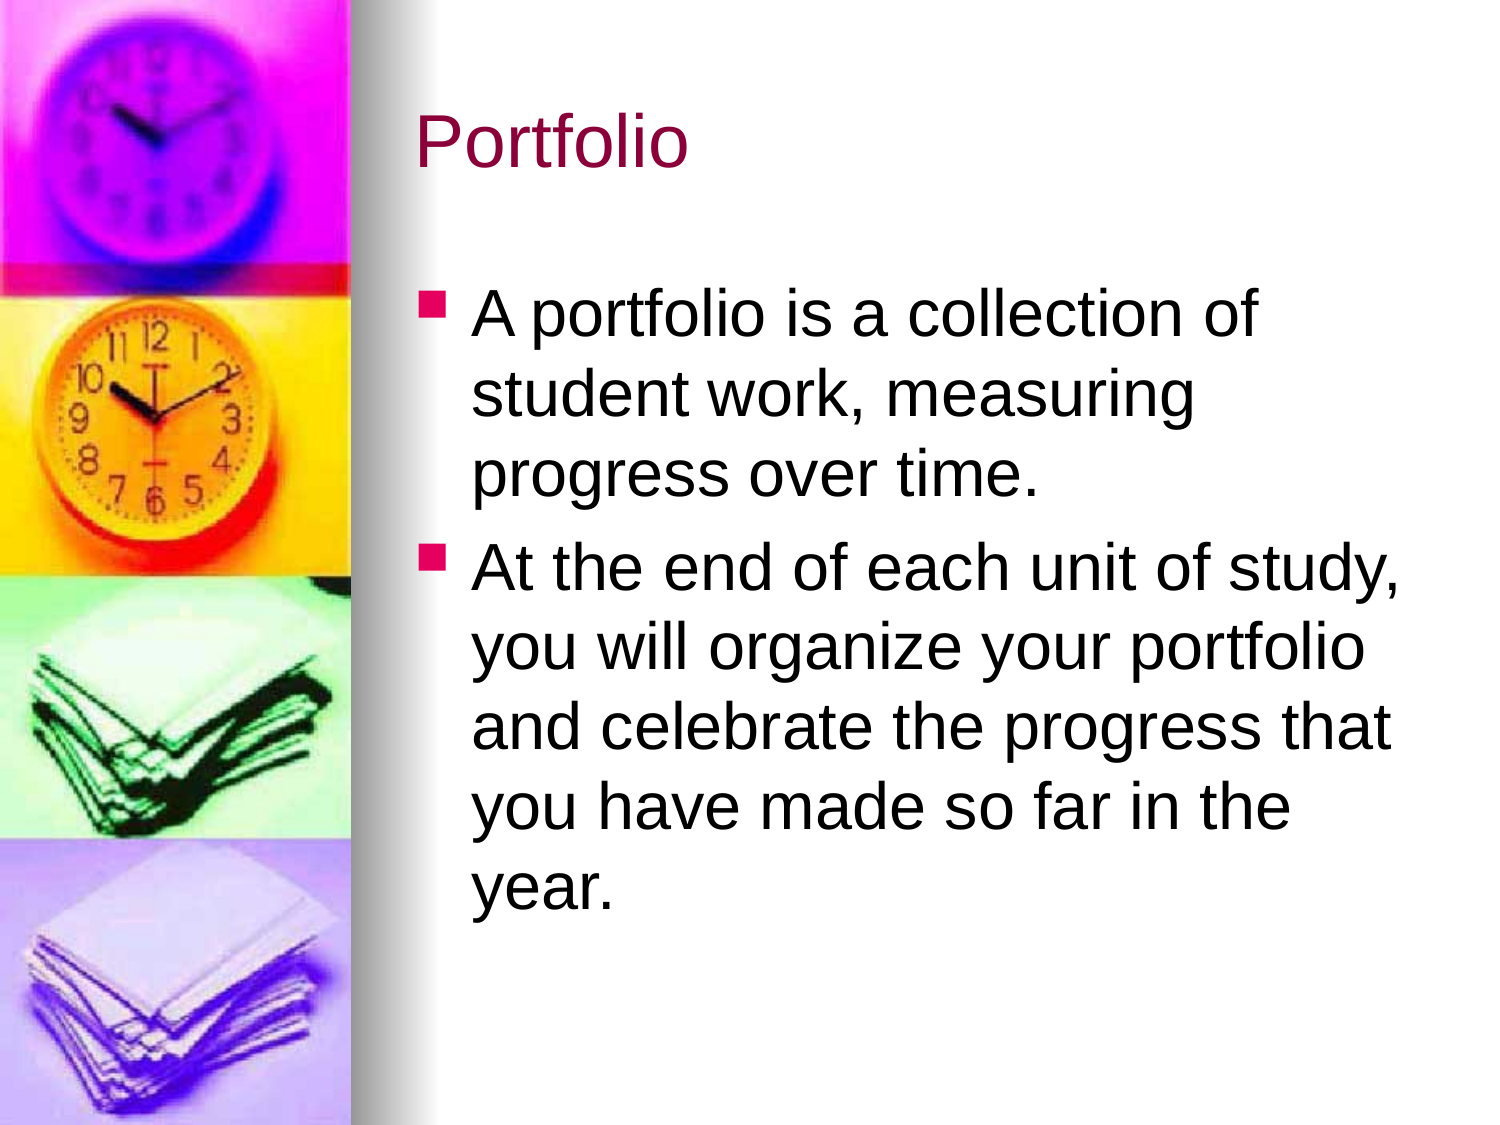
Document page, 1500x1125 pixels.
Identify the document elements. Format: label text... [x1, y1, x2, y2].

title Portfolio [399, 37, 1450, 238]
list A portfolio is a collection of student work, measuring progress over time. At the end of each unit of study, you will organize your portfolio and celebrate the progress that you have made so far in the year. [399, 262, 1450, 1000]
picture [0, 0, 351, 1125]
